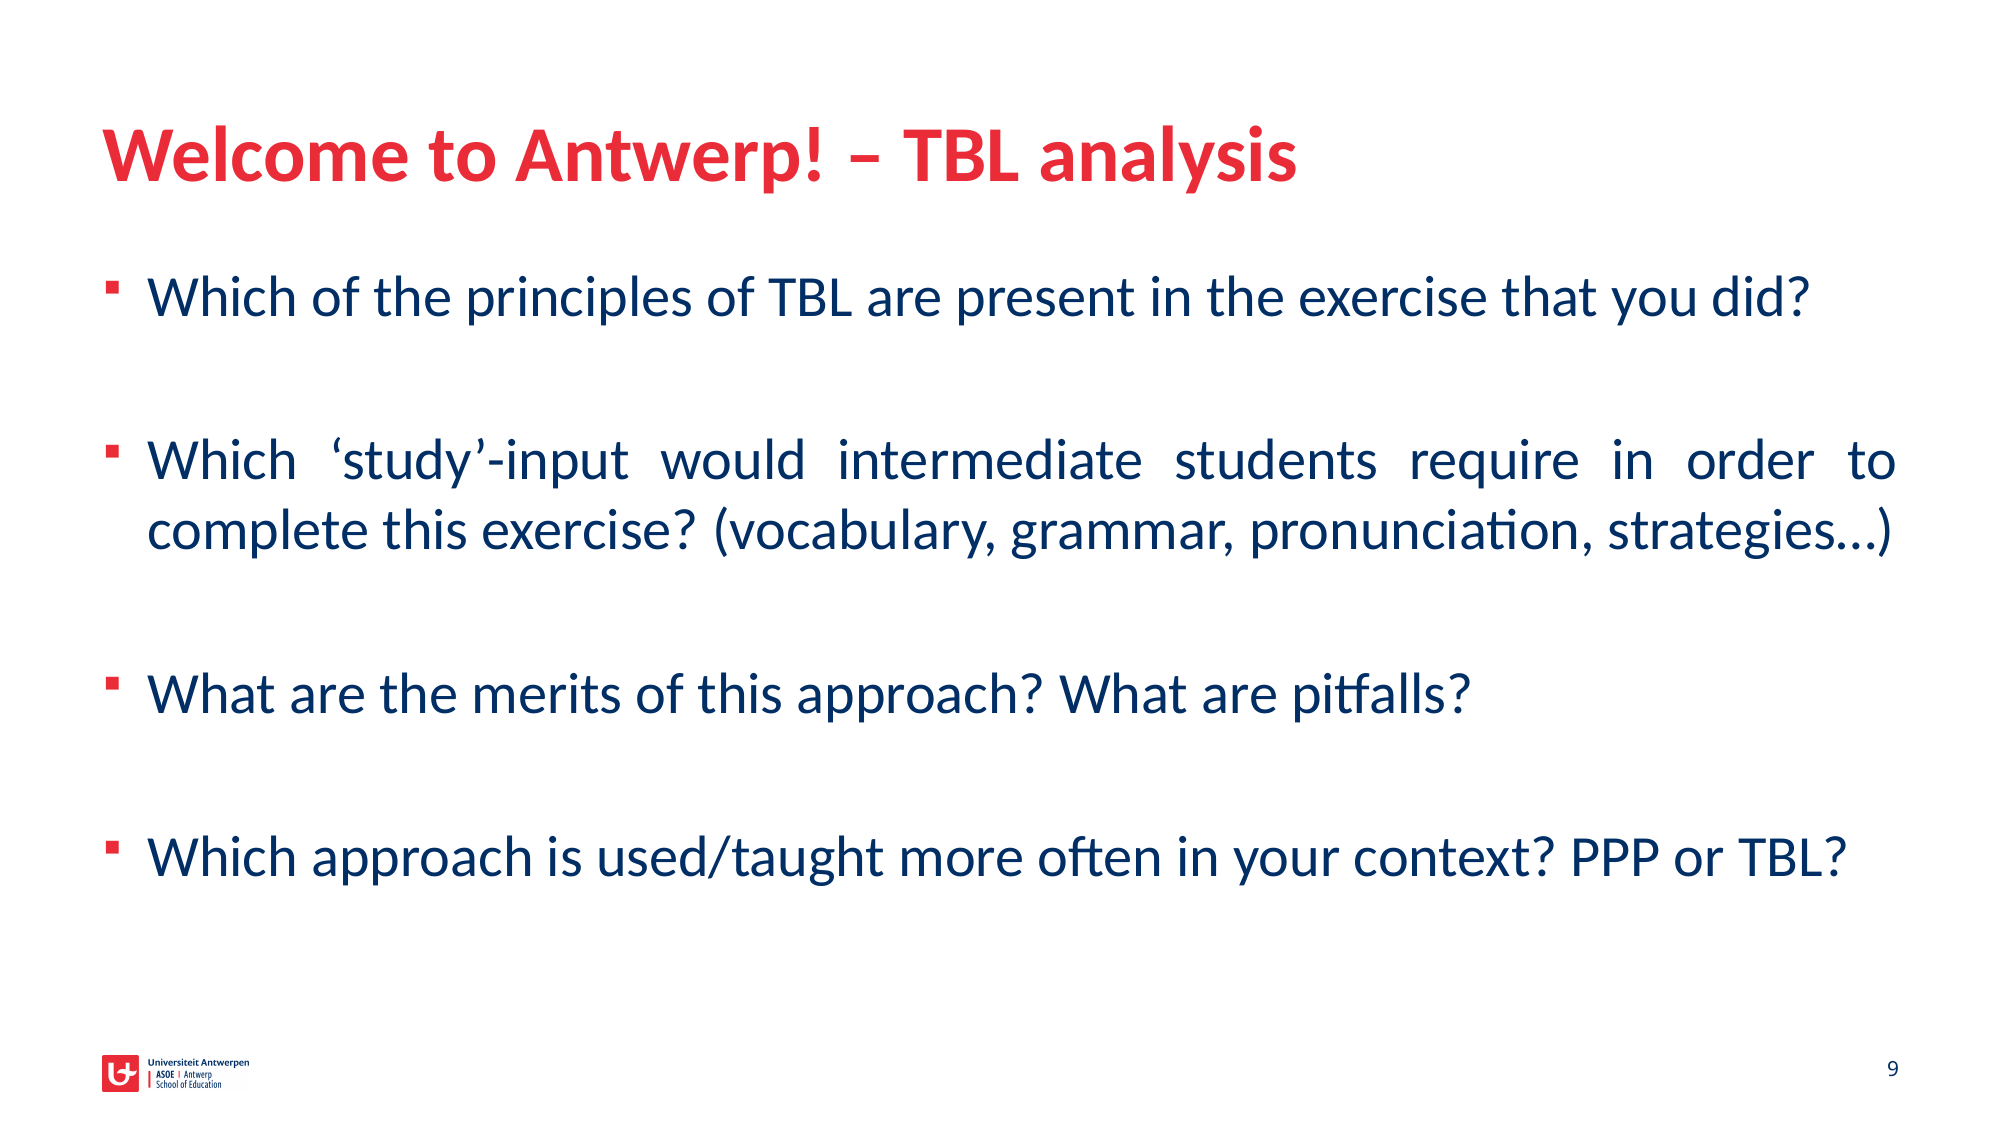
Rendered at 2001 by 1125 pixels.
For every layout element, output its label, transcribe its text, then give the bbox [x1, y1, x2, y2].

picture [102, 1055, 249, 1092]
title Welcome to Antwerp! – TBL analysis [102, 101, 1898, 232]
slide_number 9 [1463, 1039, 1914, 1100]
list Which of the principles of TBL are present in the exercise that you did? Which ‘study’-input would intermediate students require in order to complete this exercise? (vocabulary, grammar, pronunciation, strategies…) What are the merits of this approach? What are pitfalls? Which approach is used/taught more often in your context? PPP or TBL? [102, 258, 1898, 1024]
